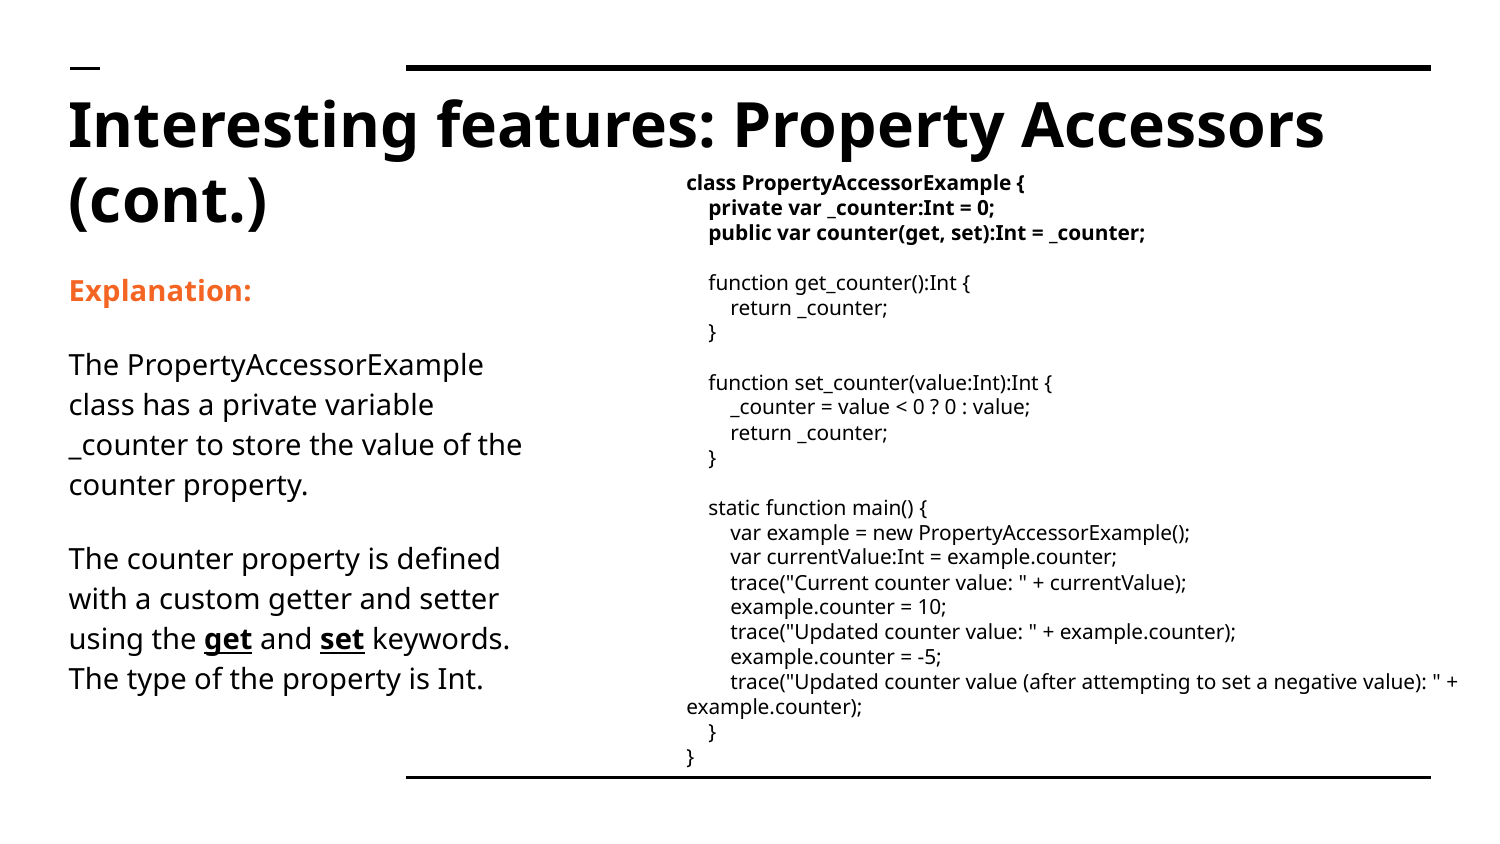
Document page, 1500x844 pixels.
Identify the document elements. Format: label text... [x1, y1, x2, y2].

text_box class PropertyAccessorExample { private var _counter:Int = 0; public var counter(get, set):Int = _counter; function get_counter():Int { return _counter; } function set_counter(value:Int):Int { _counter = value < 0 ? 0 : value; return _counter; } static function main() { var example = new PropertyAccessorExample(); var currentValue:Int = example.counter; trace("Current counter value: " + currentValue); example.counter = 10; trace("Updated counter value: " + example.counter); example.counter = -5; trace("Updated counter value (after attempting to set a negative value): " + example.counter); } } [671, 154, 1500, 633]
title Interesting features: Property Accessors (cont.) [53, 69, 1431, 175]
list Explanation: The PropertyAccessorExample class has a private variable _counter to store the value of the counter property. The counter property is defined with a custom getter and setter using the get and set keywords. The type of the property is Int. [53, 252, 558, 717]
